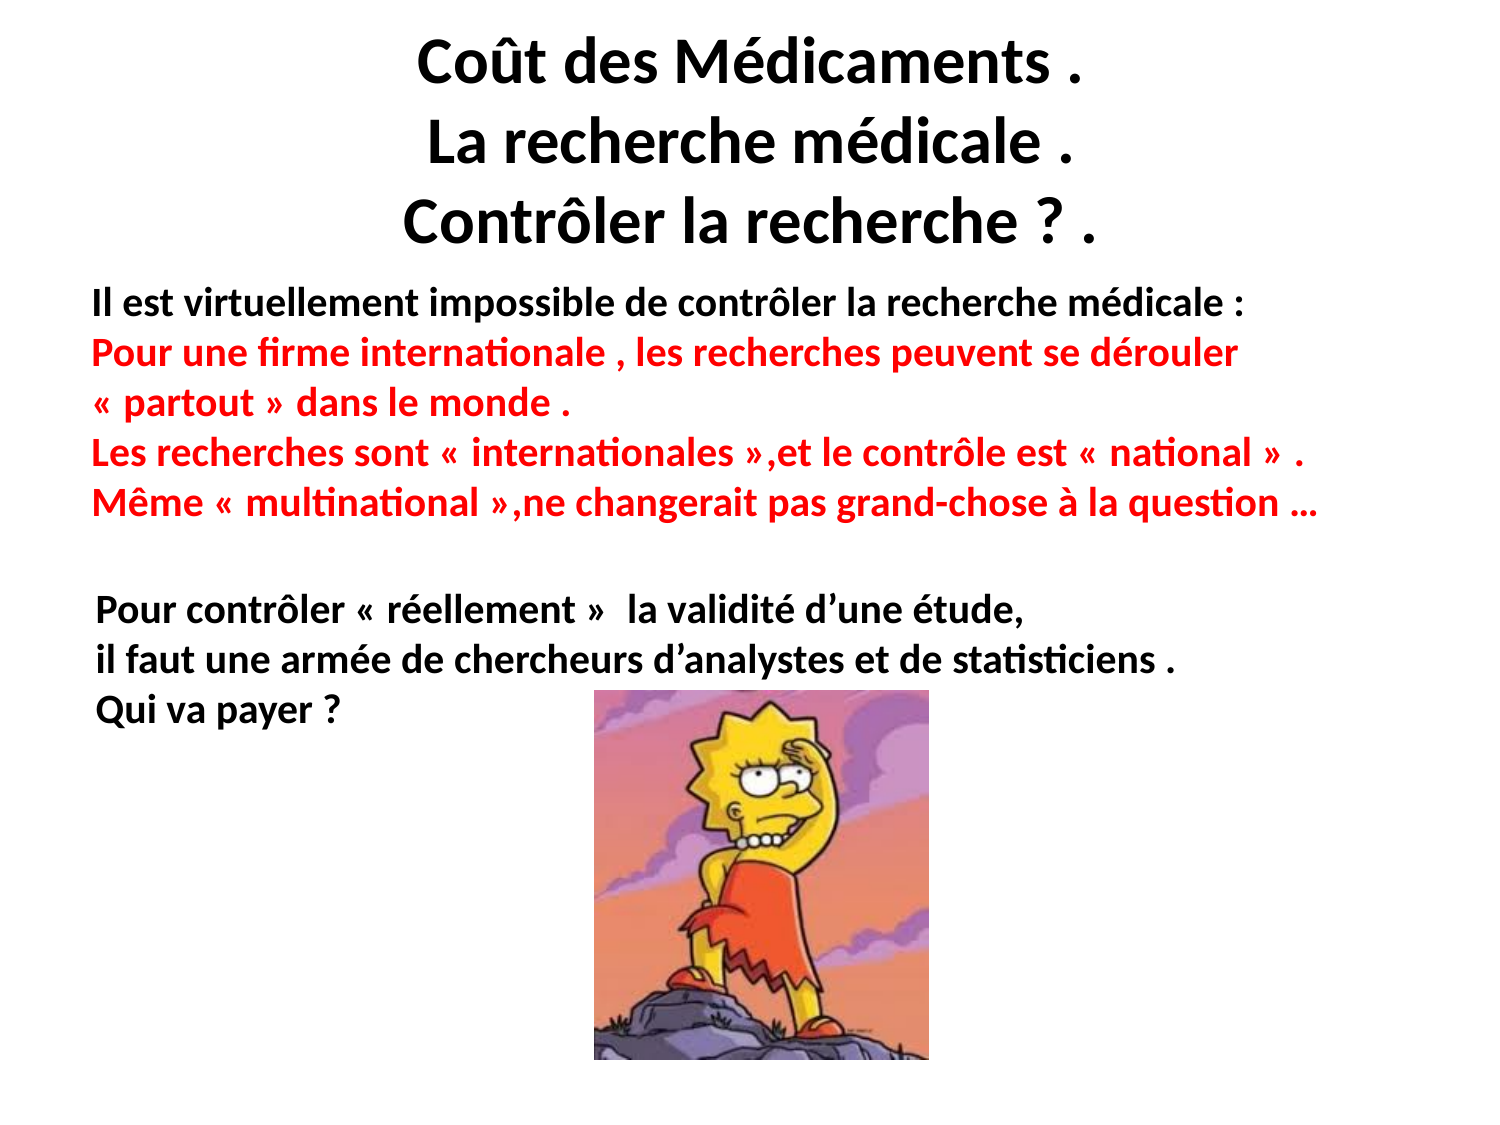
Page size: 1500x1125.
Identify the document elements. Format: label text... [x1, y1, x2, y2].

picture [594, 690, 930, 1060]
text_box Pour contrôler « réellement » la validité d’une étude, il faut une armée de chercheurs d’analystes et de statisticiens . Qui va payer ? [80, 574, 1381, 800]
text_box Il est virtuellement impossible de contrôler la recherche médicale : Pour une firme internationale , les recherches peuvent se dérouler « partout » dans le monde . Les recherches sont « internationales »,et le contrôle est « national » . Même « multinational »,ne changerait pas grand-chose à la question … [76, 267, 1447, 622]
title Coût des Médicaments . La recherche médicale . Contrôler la recherche ? . [76, 42, 1427, 231]
